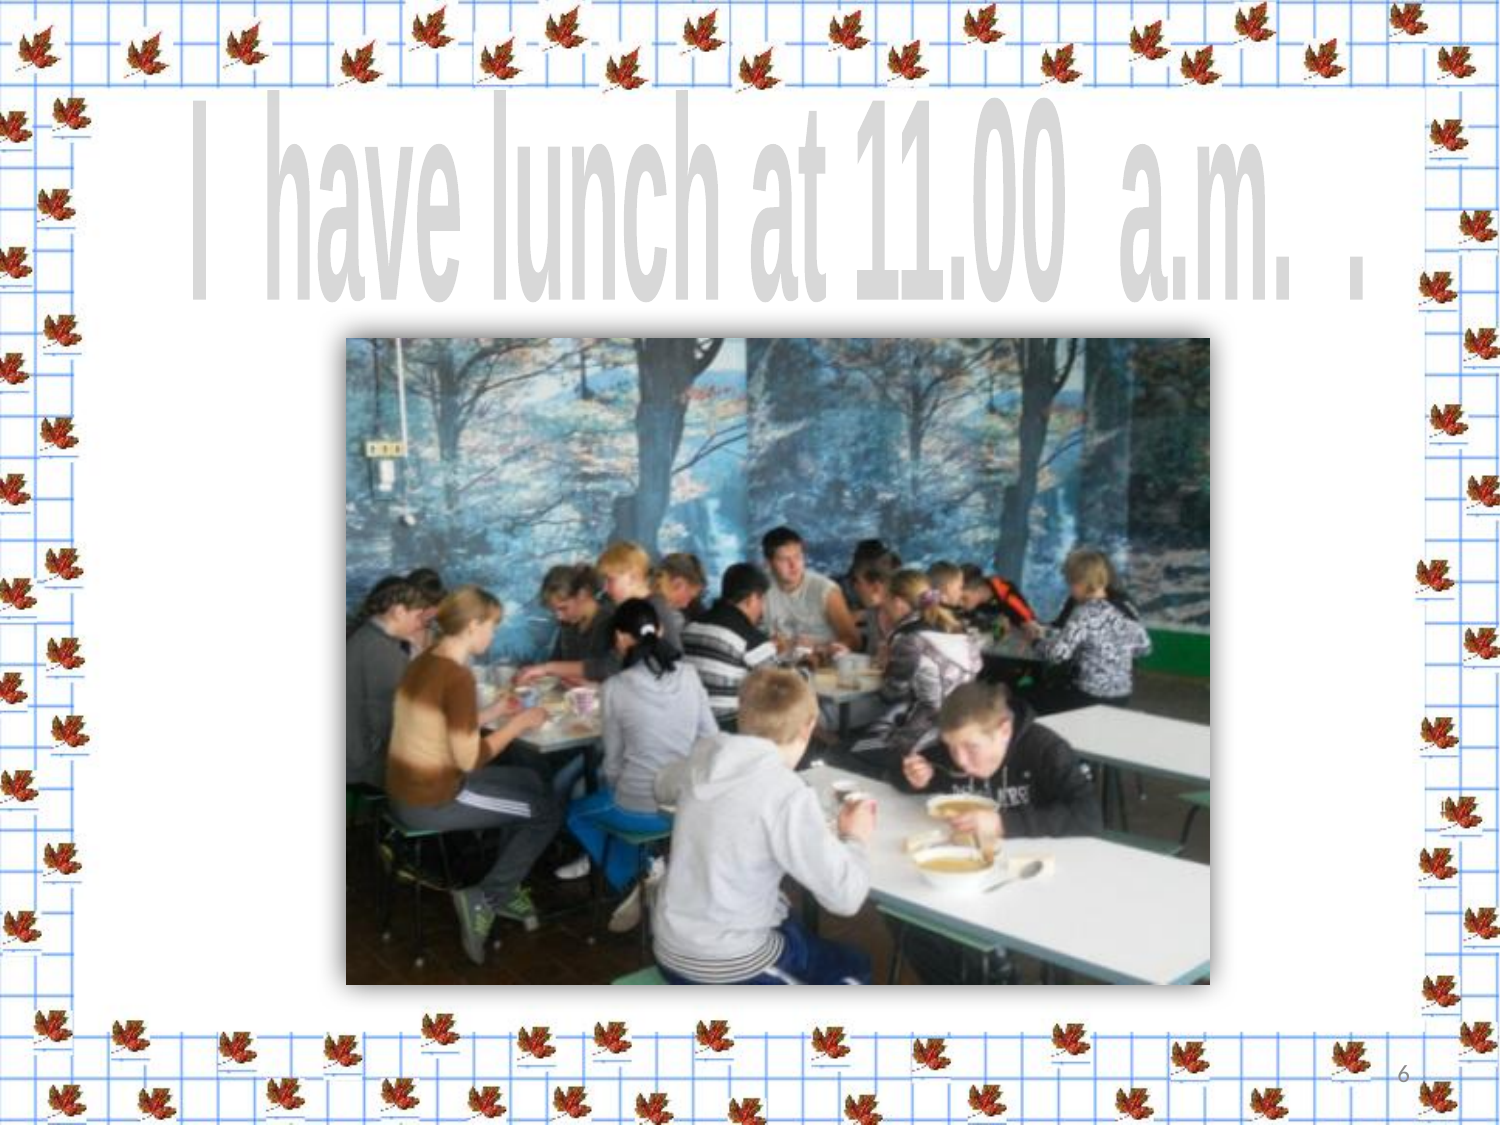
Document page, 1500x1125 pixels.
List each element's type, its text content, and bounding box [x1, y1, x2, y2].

picture [0, 0, 1500, 1125]
text_box 6 [1074, 1042, 1425, 1103]
